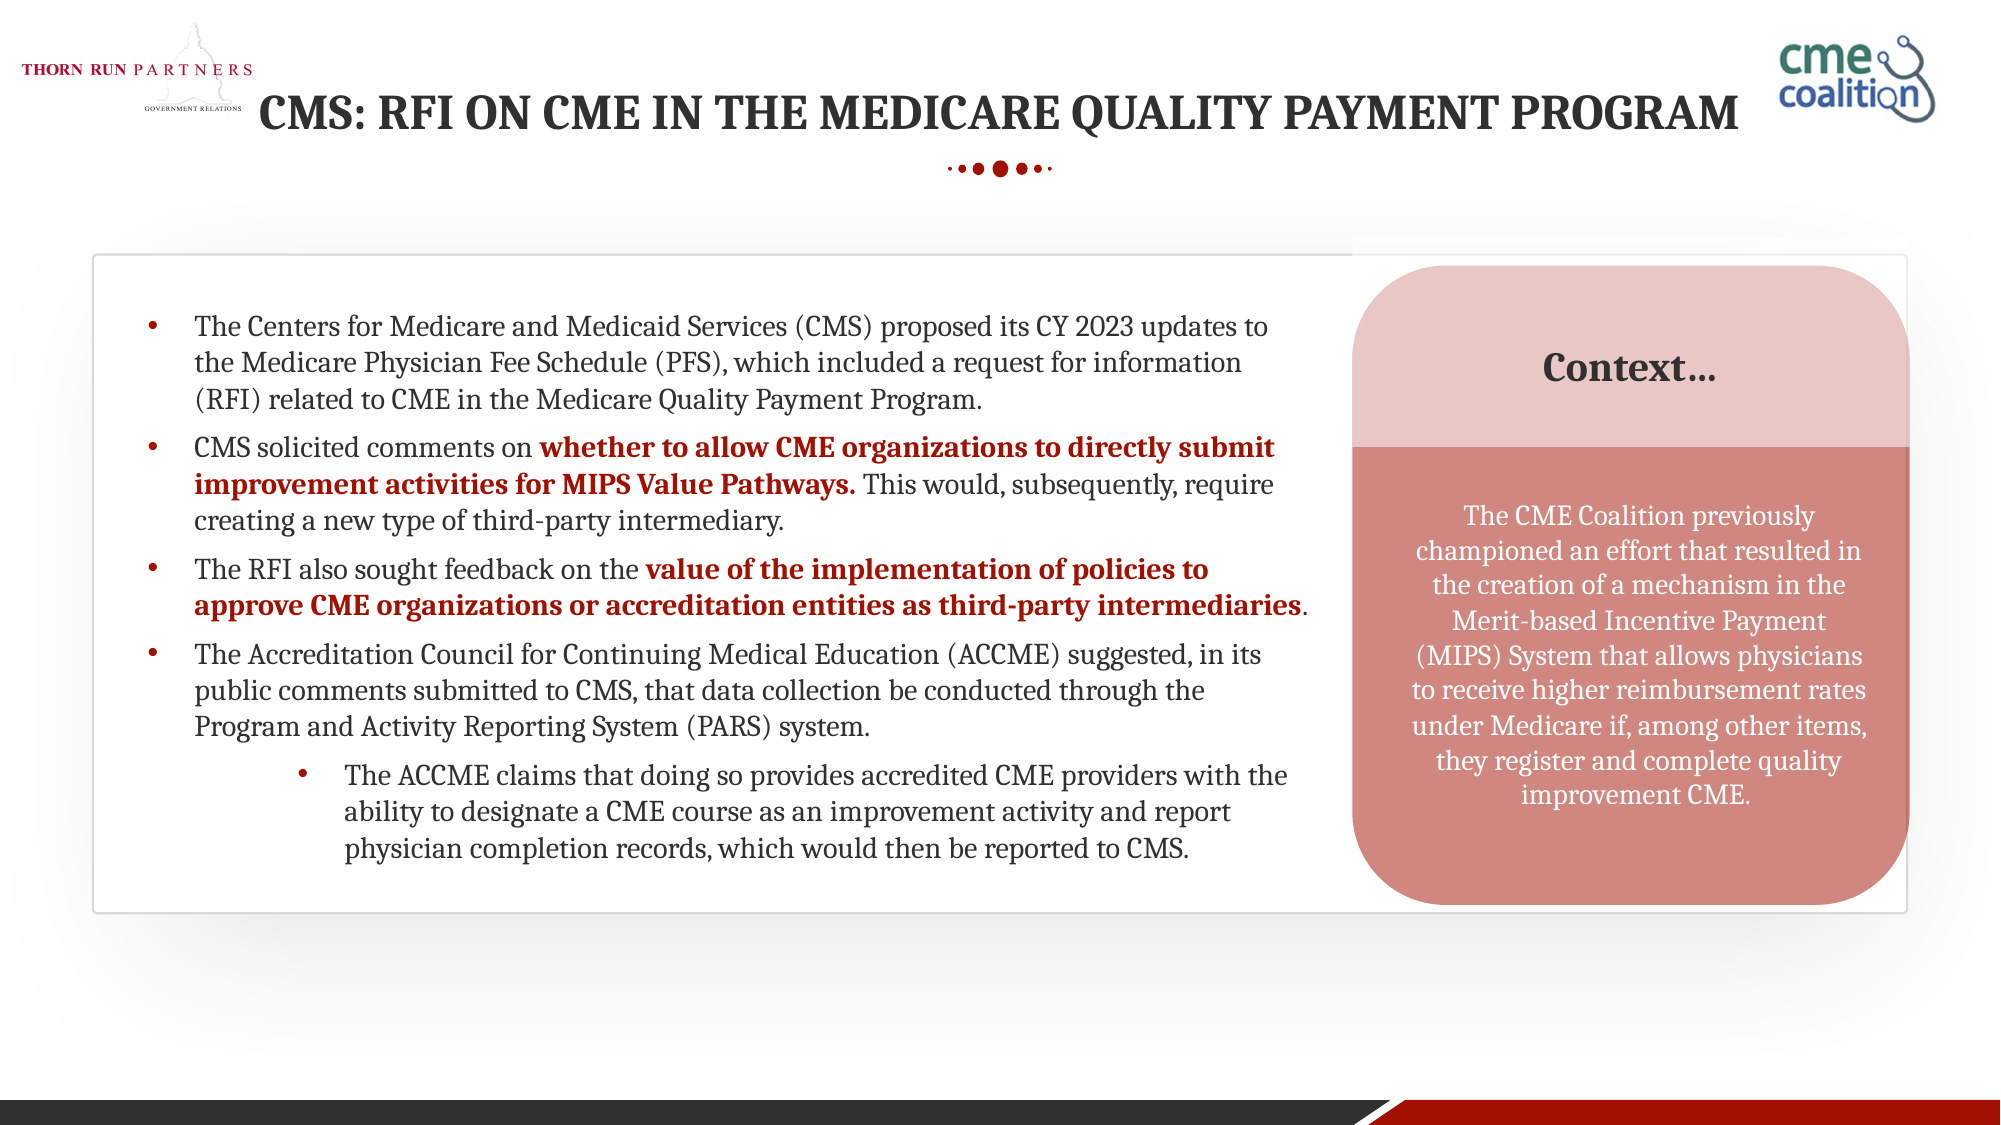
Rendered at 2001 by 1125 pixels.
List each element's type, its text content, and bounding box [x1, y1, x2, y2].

picture [17, 17, 257, 119]
picture [1775, 25, 1940, 129]
text_box The CME Coalition previously championed an effort that resulted in the creation of a mechanism in the Merit-based Incentive Payment (MIPS) System that allows physicians to receive higher reimbursement rates under Medicare if, among other items, they register and complete quality improvement CME. [1352, 447, 1910, 905]
text_box Context… [1352, 237, 1910, 447]
list The Centers for Medicare and Medicaid Services (CMS) proposed its CY 2023 updates to the Medicare Physician Fee Schedule (PFS), which included a request for information (RFI) related to CME in the Medicare Quality Payment Program. CMS solicited comments on whether to allow CME organizations to directly submit improvement activities for MIPS Value Pathways. This would, subsequently, require creating a new type of third-party intermediary. The RFI also sought feedback on the value of the implementation of policies to approve CME organizations or accreditation entities as third-party intermediaries. The Accreditation Council for Continuing Medical Education (ACCME) suggested, in its public comments submitted to CMS, that data collection be conducted through the Program and Activity Reporting System (PARS) system. The ACCME claims that doing so provides accredited CME providers with the ability to designate a CME course as an improvement activity and report physician completion records, which would then be reported to CMS. [95, 256, 1329, 914]
list CMS: RFI on CME in the Medicare Quality Payment Program [229, 79, 1771, 153]
